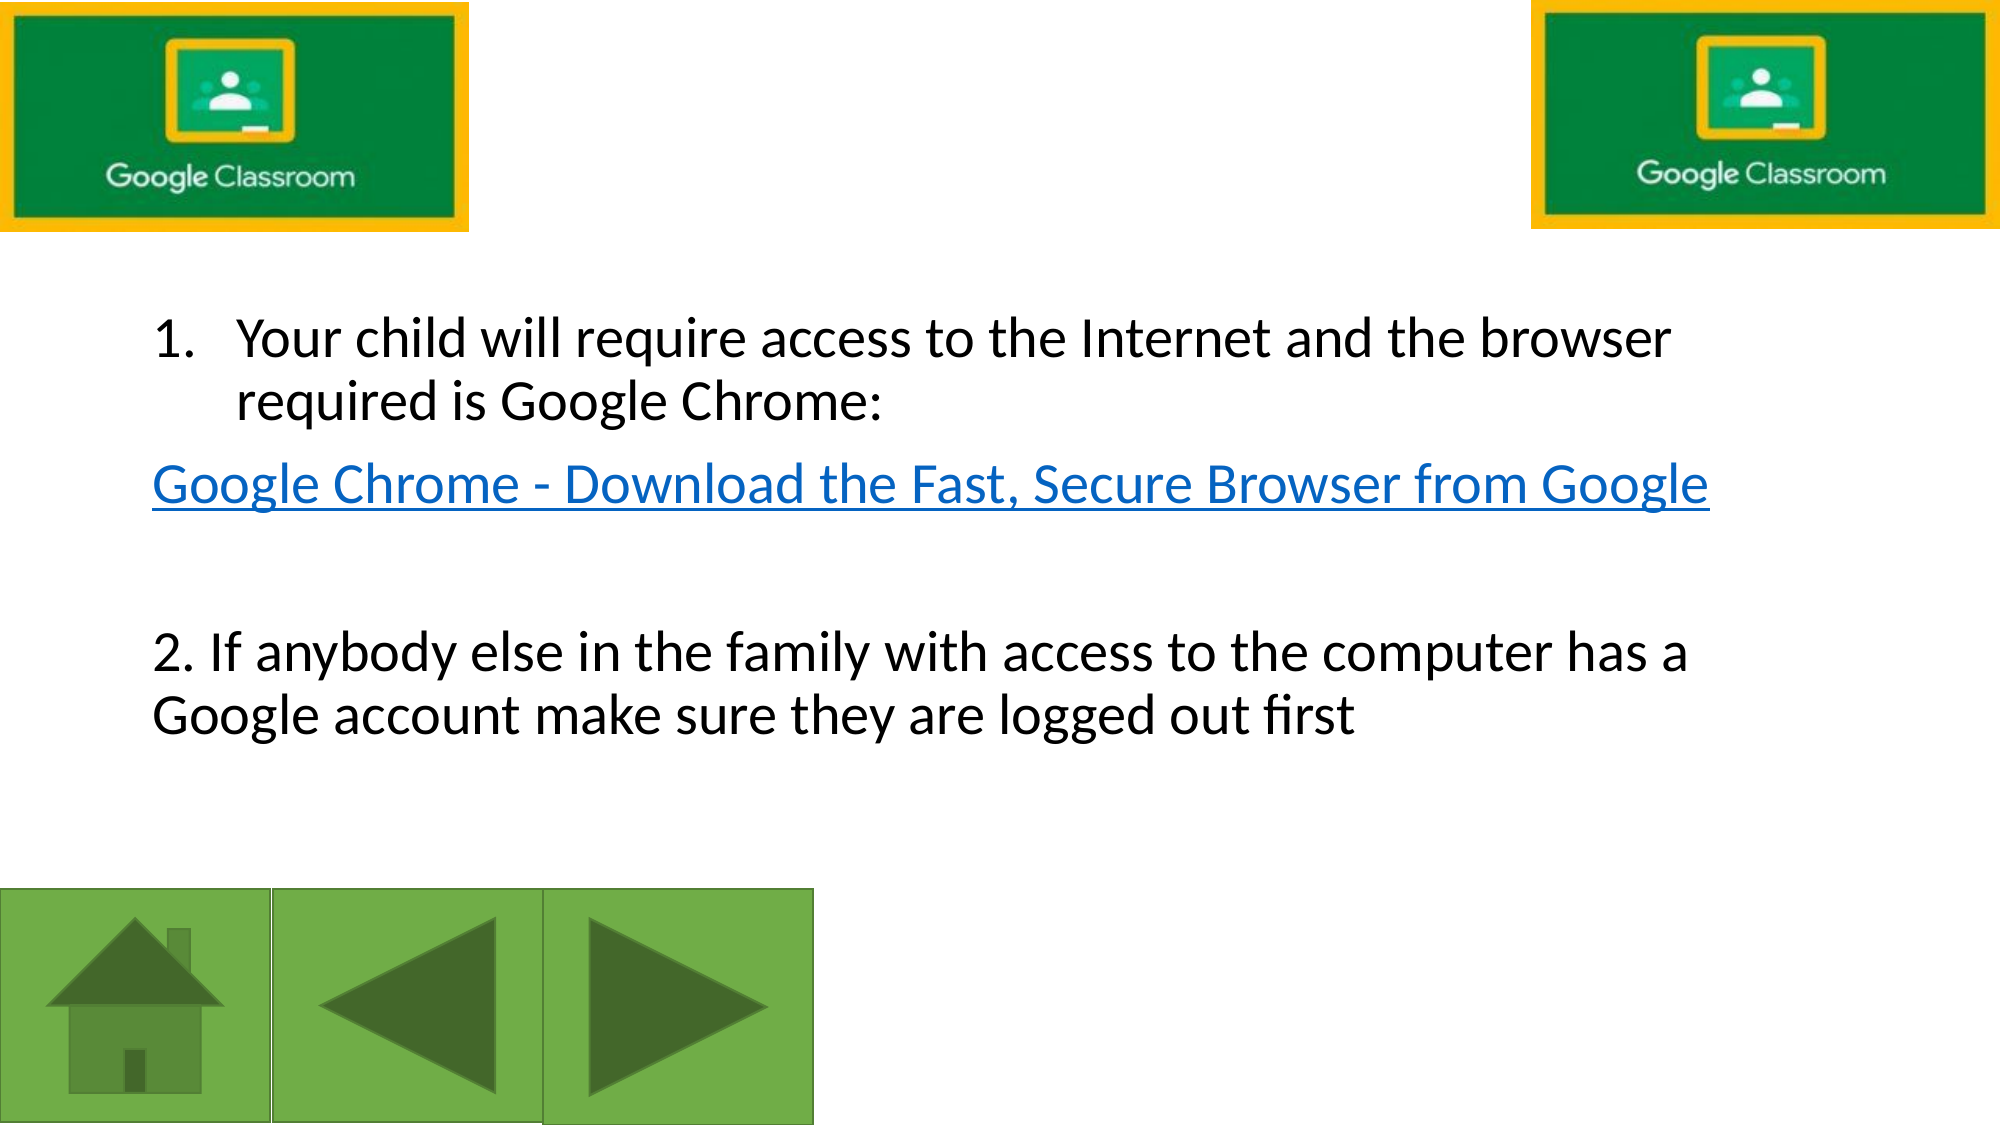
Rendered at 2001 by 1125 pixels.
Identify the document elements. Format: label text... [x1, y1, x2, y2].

picture [1531, 0, 2000, 229]
text_box [272, 888, 542, 1123]
text_box [542, 888, 814, 1125]
text_box [0, 888, 271, 1123]
list Your child will require access to the Internet and the browser required is Google Chrome: Google Chrome - Download the Fast, Secure Browser from Google 2. If anybody else in the family with access to the computer has a Google account make sure they are logged out first [137, 299, 1863, 1014]
picture [0, 2, 469, 232]
